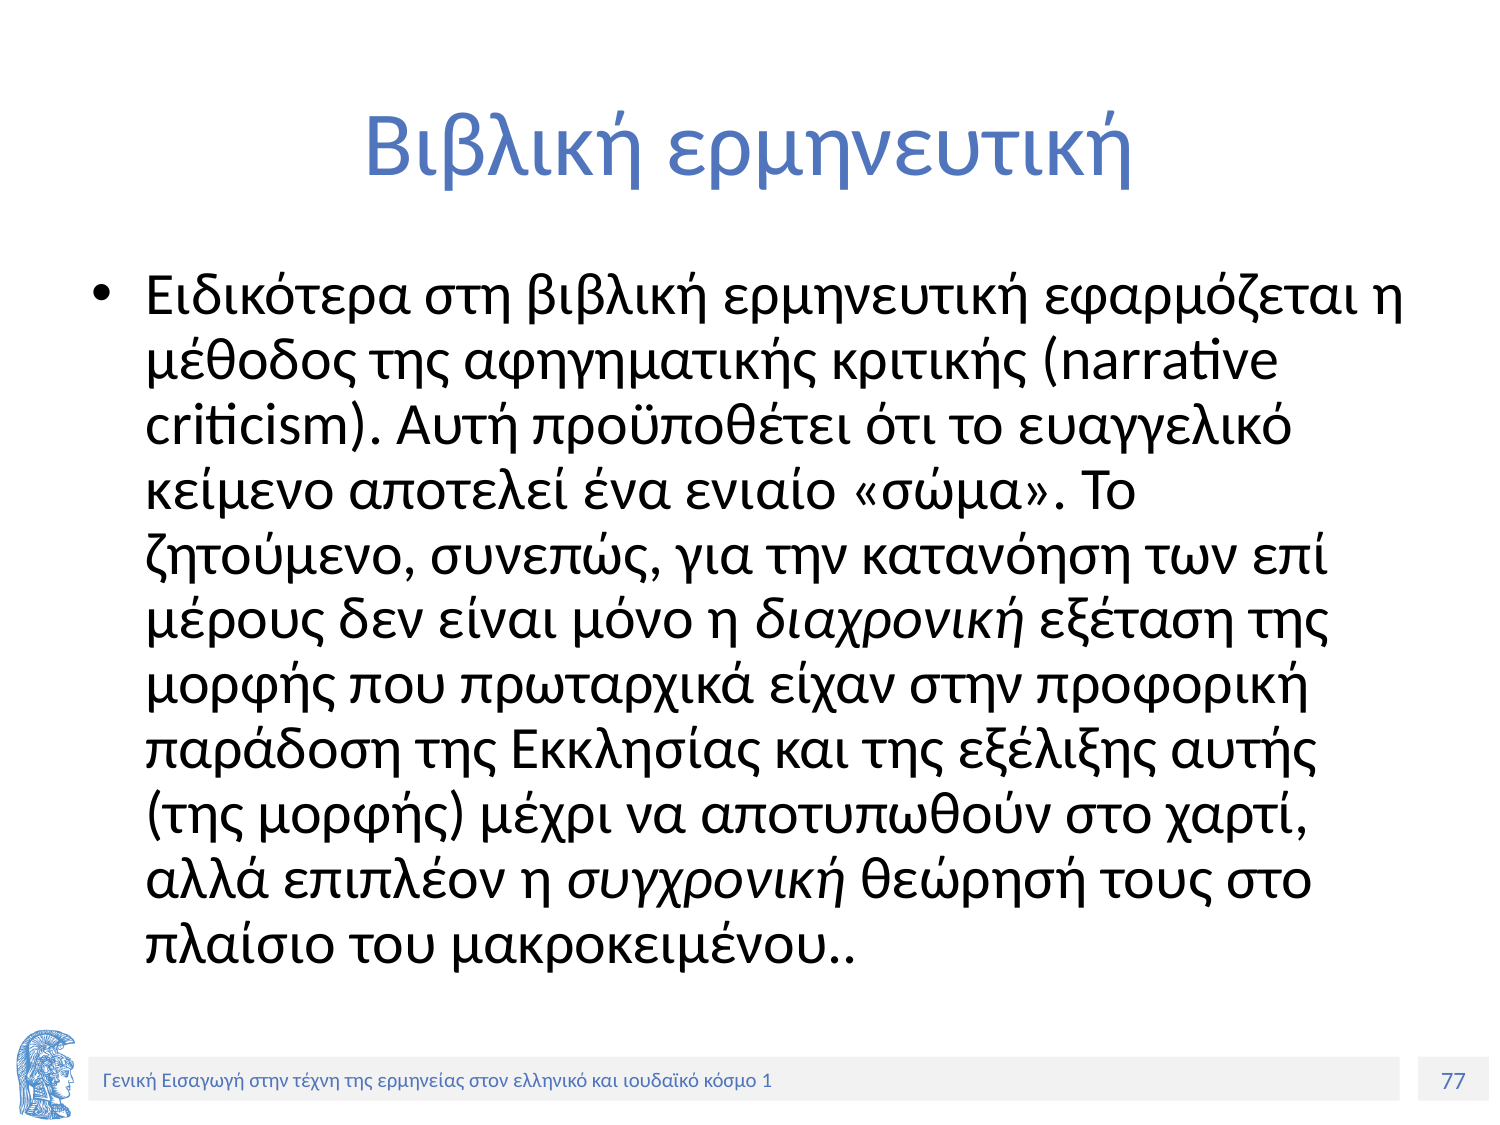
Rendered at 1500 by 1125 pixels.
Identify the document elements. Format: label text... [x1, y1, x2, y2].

picture [9, 1026, 81, 1120]
list Ειδικότερα στη βιβλική ερμηνευτική εφαρμόζεται η μέθοδος της αφηγηματικής κριτικής (narrative criticism). Αυτή προϋποθέτει ότι το ευαγγελικό κείμενο αποτελεί ένα ενιαίο «σώμα». Το ζητούμενο, συνεπώς, για την κατανόηση των επί μέρους δεν είναι μόνο η διαχρονική εξέταση της μορφής που πρωταρχικά είχαν στην προφορική παράδοση της Εκκλησίας και της εξέλιξης αυτής (της μορφής) μέχρι να αποτυπωθούν στο χαρτί, αλλά επιπλέον η συγχρονική θεώρησή τους στο πλαίσιο του μακροκειμένου.. [76, 255, 1427, 998]
title Βιβλική ερμηνευτική [75, 45, 1425, 233]
